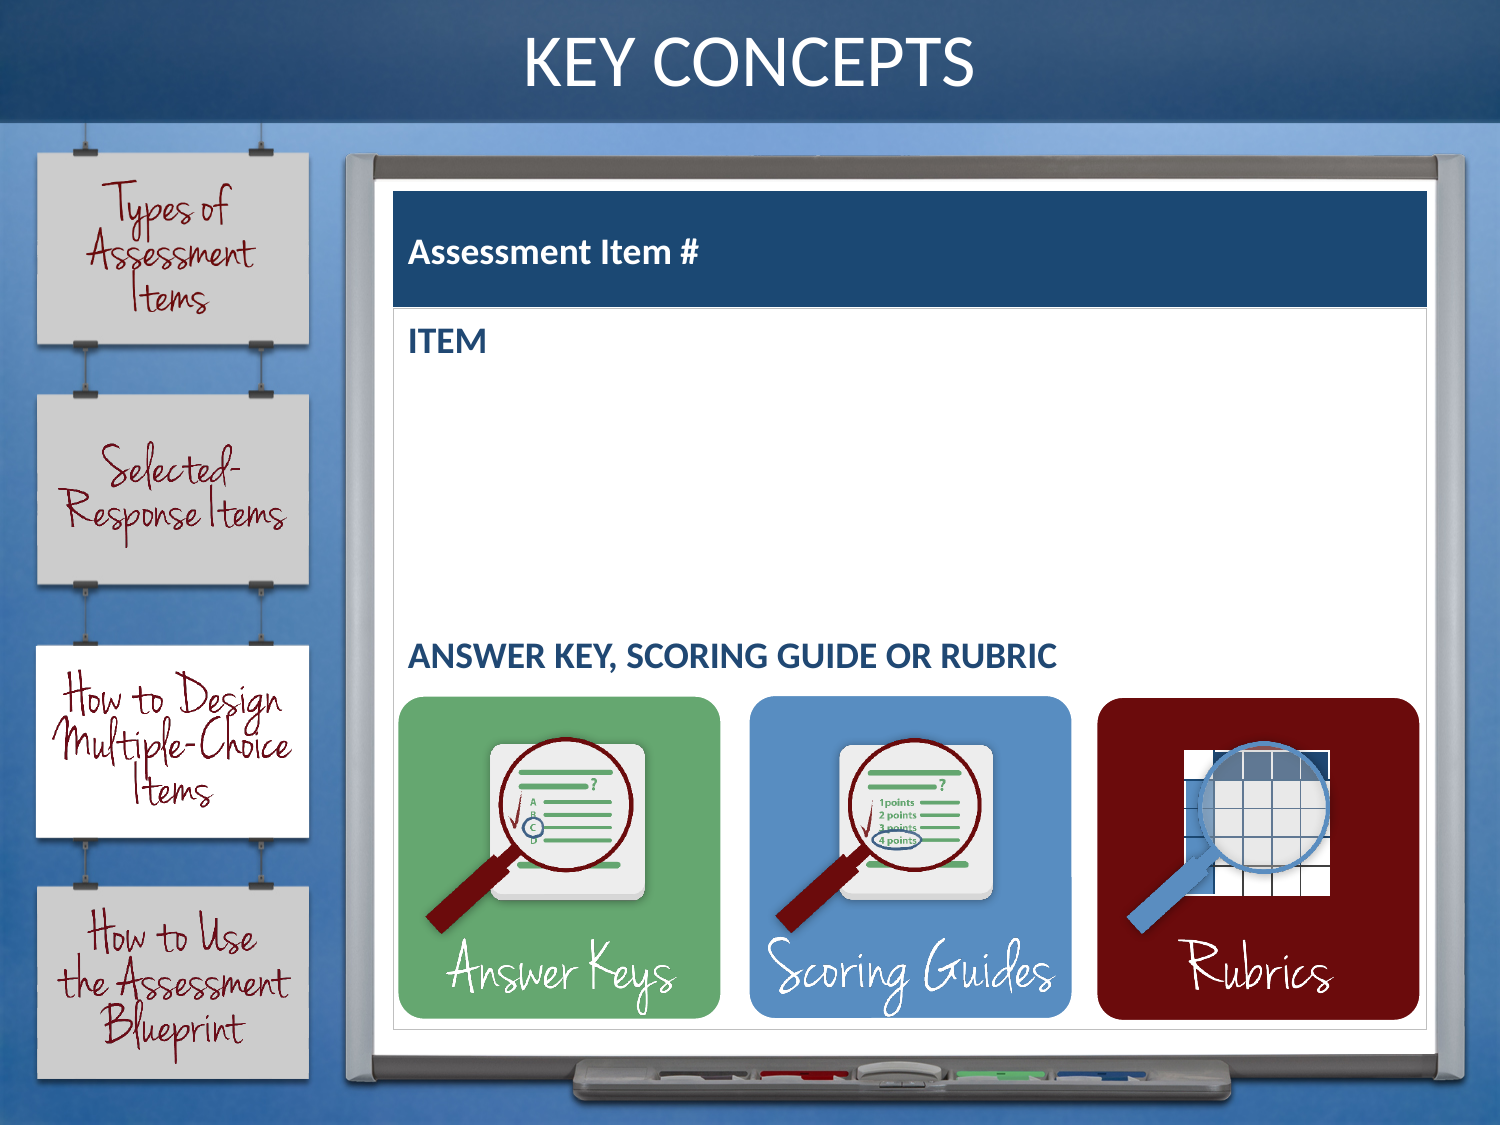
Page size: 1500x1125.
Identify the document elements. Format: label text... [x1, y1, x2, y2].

title KEY CONCEPTS [0, 1, 1500, 124]
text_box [748, 695, 1073, 1020]
text_box [1095, 695, 1422, 1022]
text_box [397, 695, 722, 1020]
text_box Assessment Item # [393, 191, 1427, 307]
picture [0, 124, 1500, 1125]
text_box ITEM ANSWER KEY, SCORING GUIDE OR RUBRIC [393, 308, 1427, 1030]
